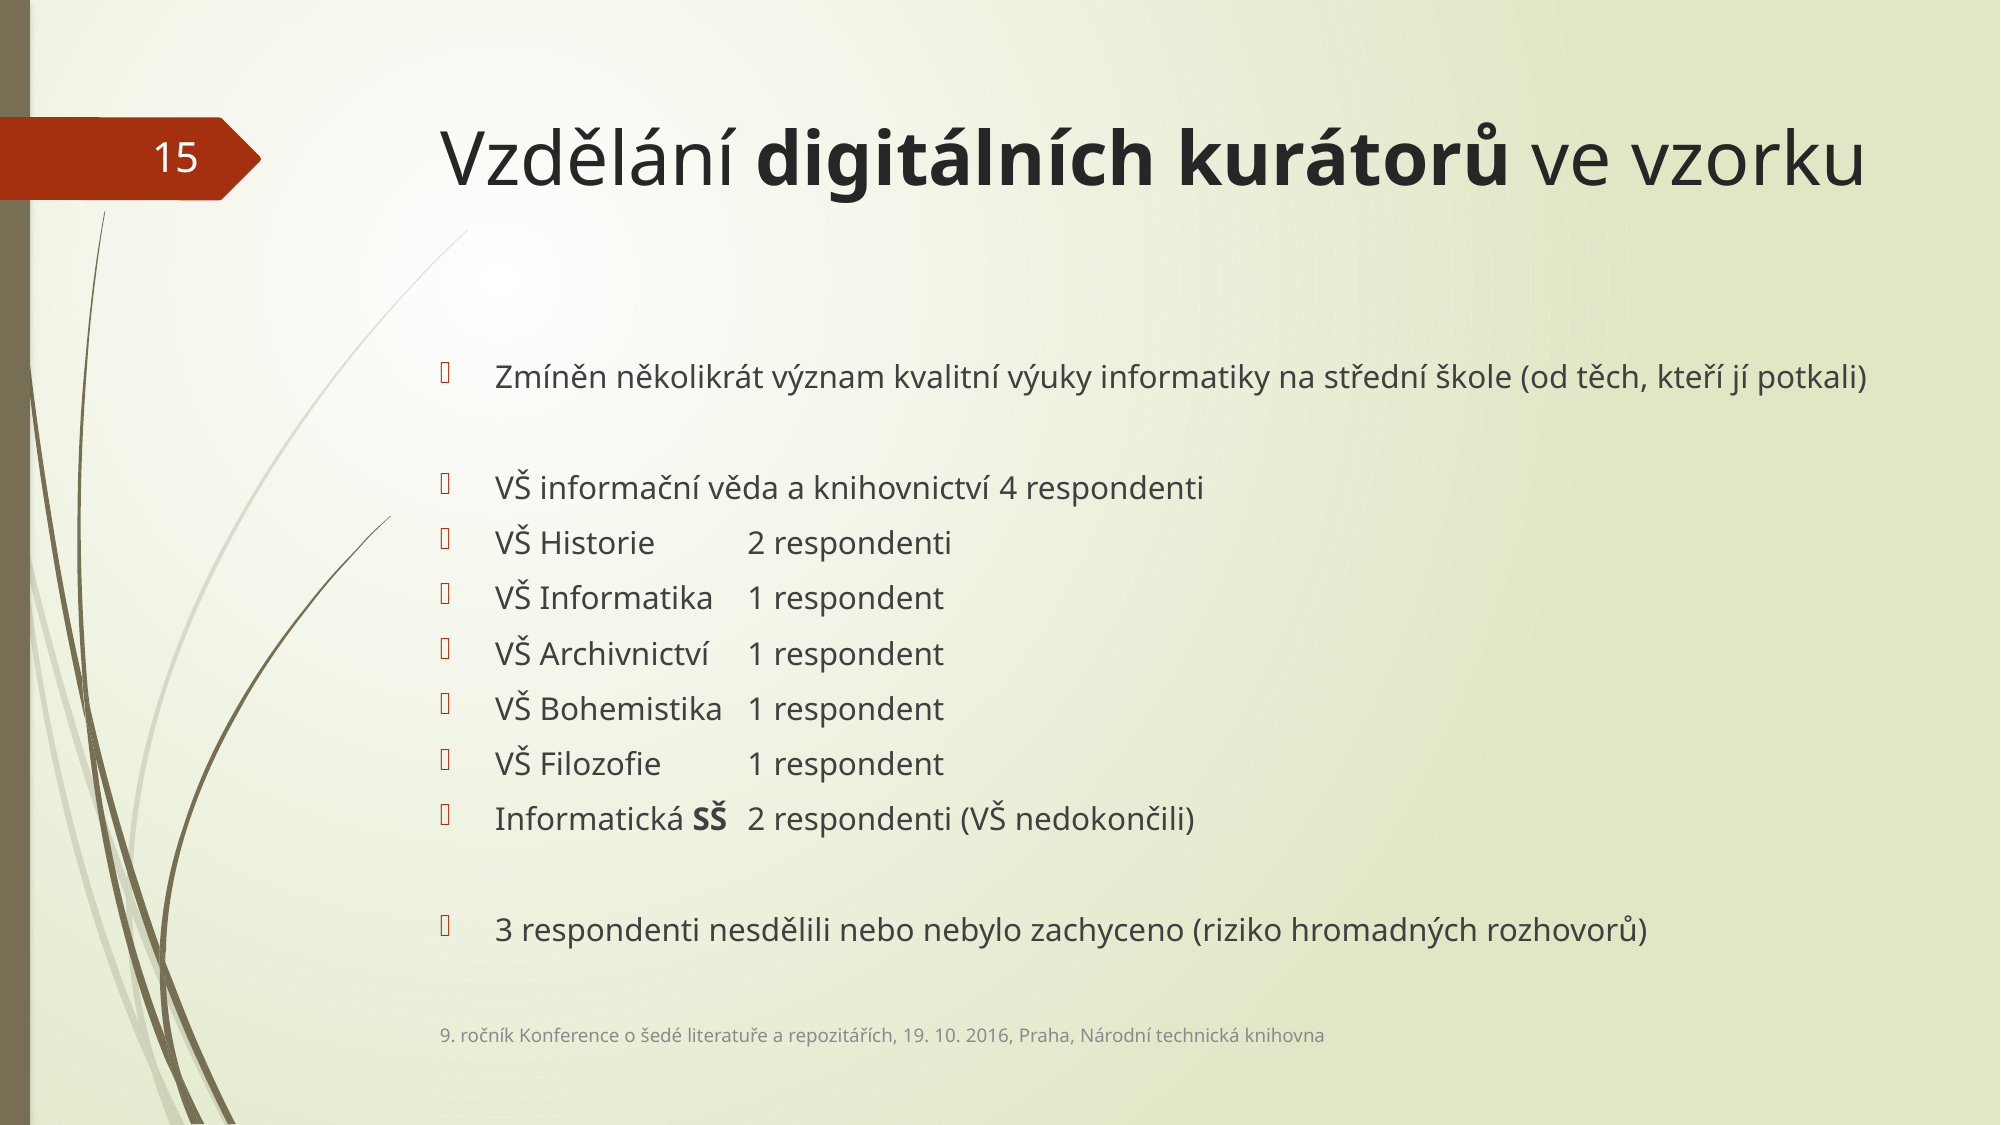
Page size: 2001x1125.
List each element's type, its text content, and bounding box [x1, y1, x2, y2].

footer 9. ročník Konference o šedé literatuře a repozitářích, 19. 10. 2016, Praha, Národní technická knihovna [424, 1006, 1675, 1067]
list Zmíněn několikrát význam kvalitní výuky informatiky na střední škole (od těch, kteří jí potkali) VŠ informační věda a knihovnictví 4 respondenti VŠ Historie 2 respondenti VŠ Informatika 1 respondent VŠ Archivnictví 1 respondent VŠ Bohemistika 1 respondent VŠ Filozofie 1 respondent Informatická SŠ 2 respondenti (VŠ nedokončili) 3 respondenti nesdělili nebo nebylo zachyceno (riziko hromadných rozhovorů) [424, 350, 1888, 970]
title Vzdělání digitálních kurátorů ve vzorku [425, 102, 1888, 313]
slide_number 15 [87, 129, 216, 190]
